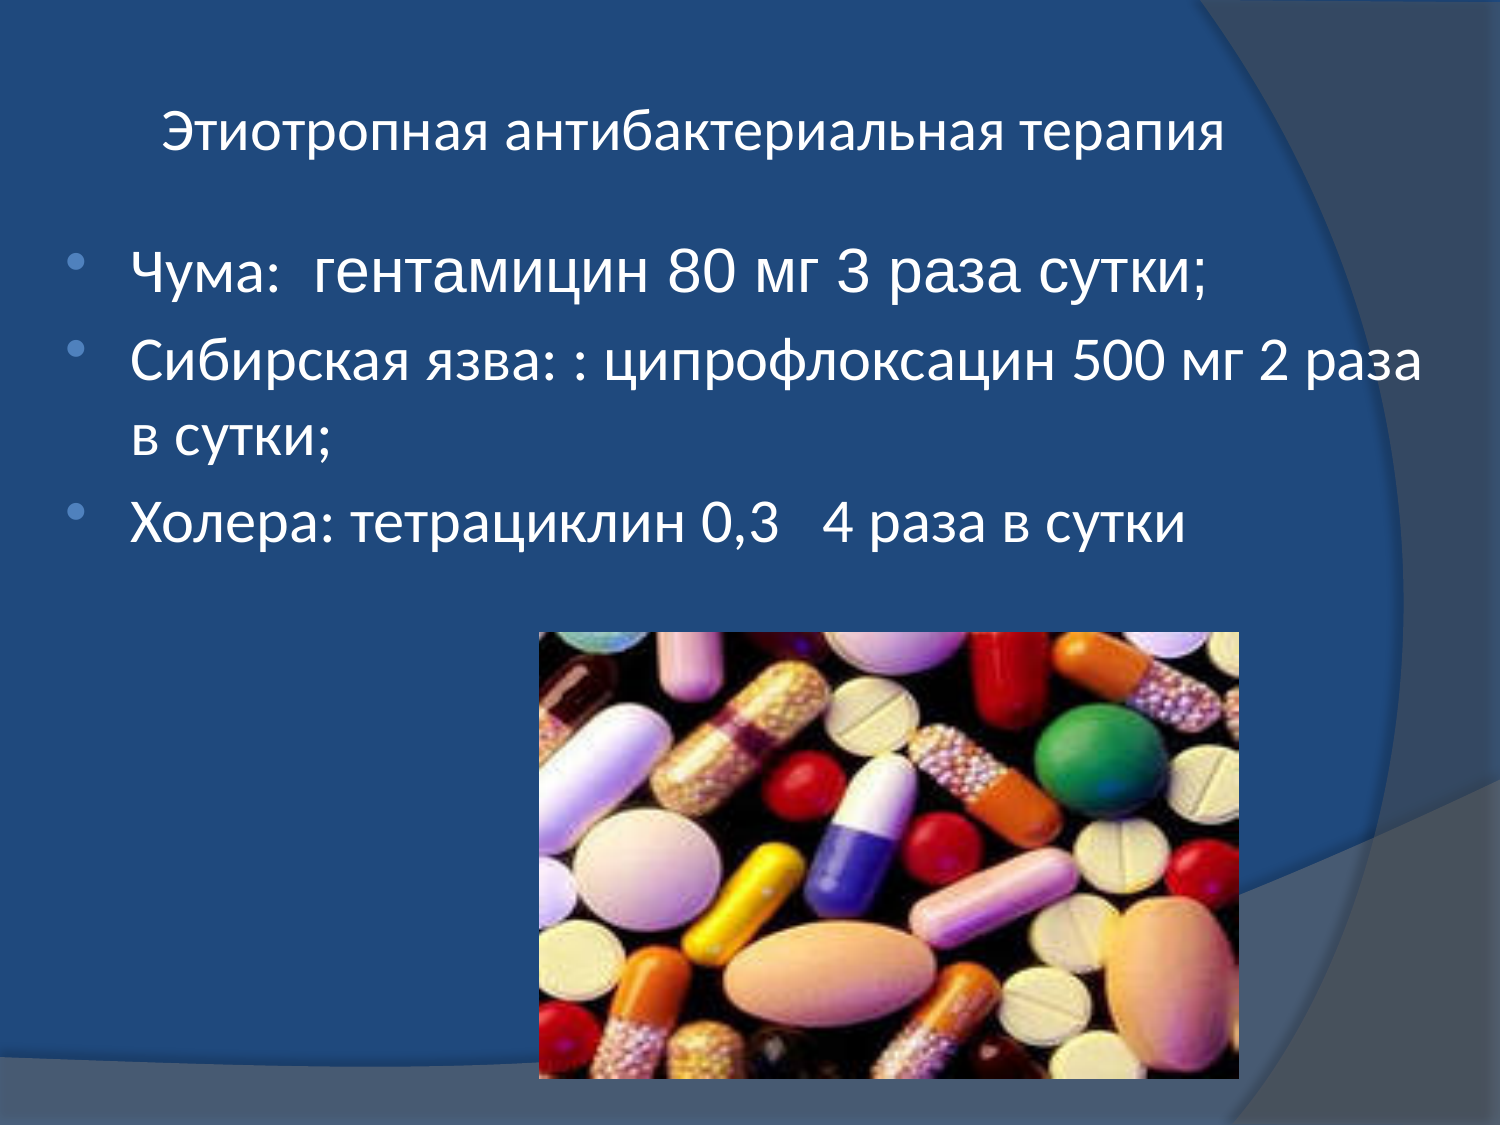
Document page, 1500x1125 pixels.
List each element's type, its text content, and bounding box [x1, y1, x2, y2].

list Чума: гентамицин 80 мг 3 раза сутки; Сибирская язва: : ципрофлоксацин 500 мг 2 раза в сутки; Холера: тетрациклин 0,3 4 раза в сутки [46, 222, 1454, 1005]
title Этиотропная антибактериальная терапия [82, 82, 1307, 222]
picture [538, 632, 1240, 1079]
